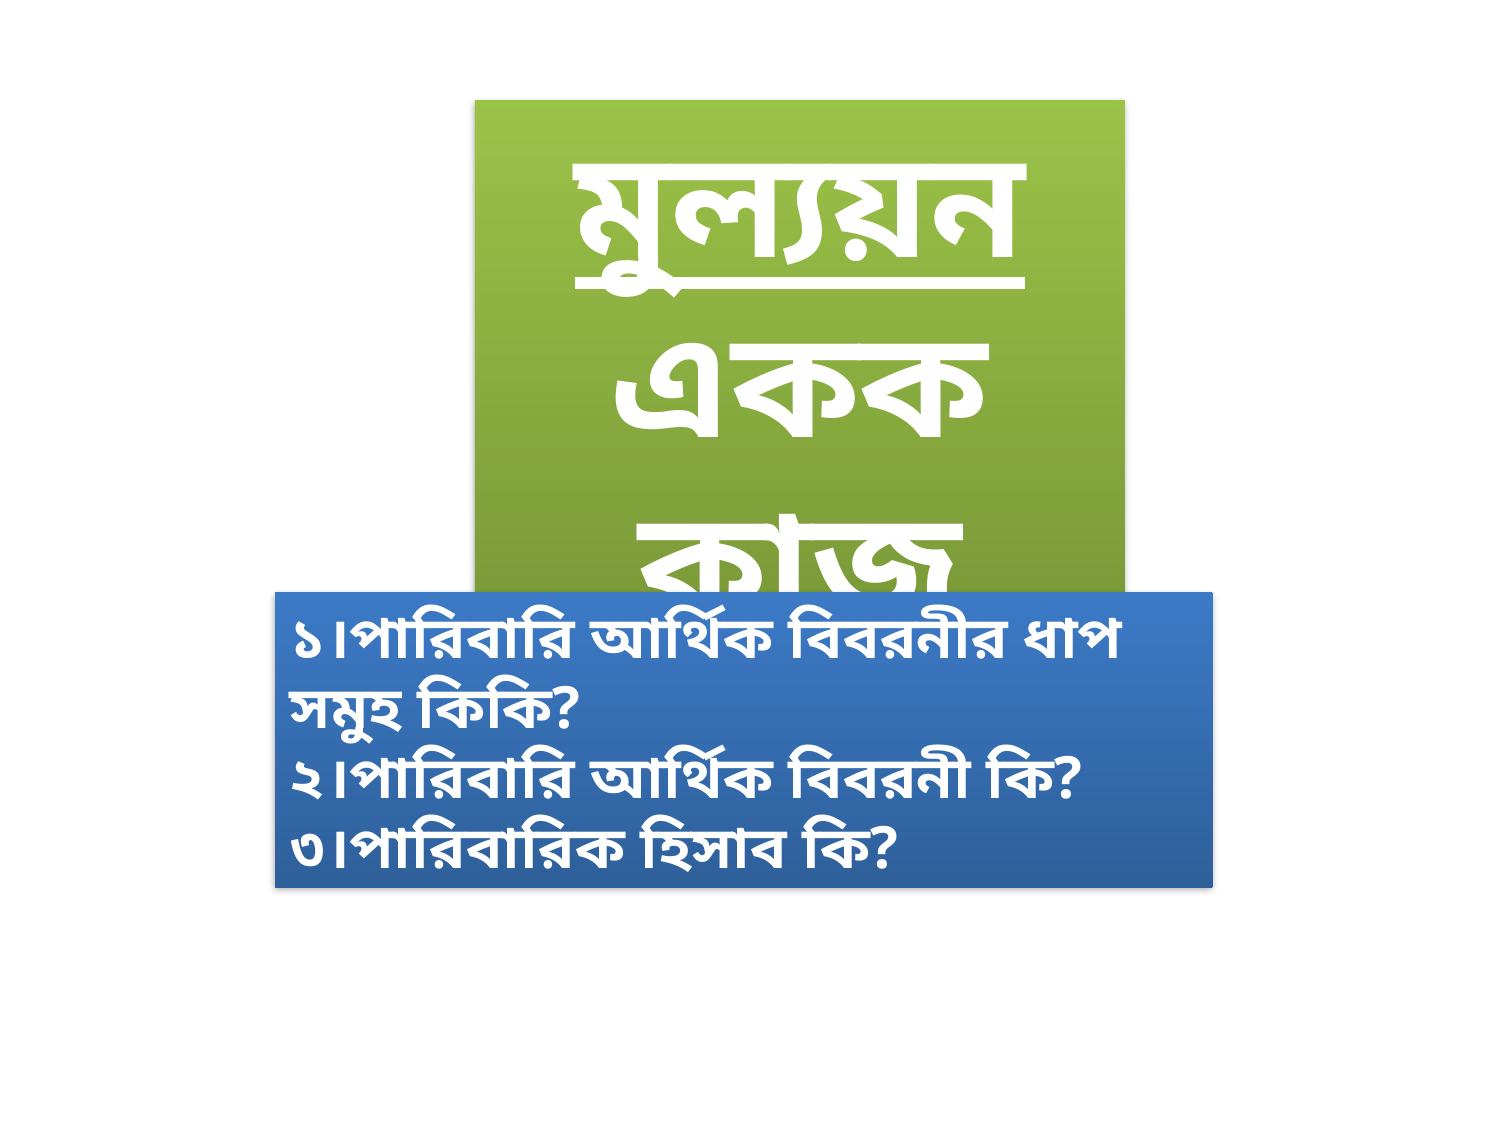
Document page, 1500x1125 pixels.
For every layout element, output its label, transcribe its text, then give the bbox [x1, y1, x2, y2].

text_box ১।পারিবারি আর্থিক বিবরনীর ধাপ সমুহ কিকি? ২।পারিবারি আর্থিক বিবরনী কি? ৩।পারিবারিক হিসাব কি? [275, 592, 1213, 888]
text_box মুল্যয়ন একক কাজ [474, 100, 1125, 590]
